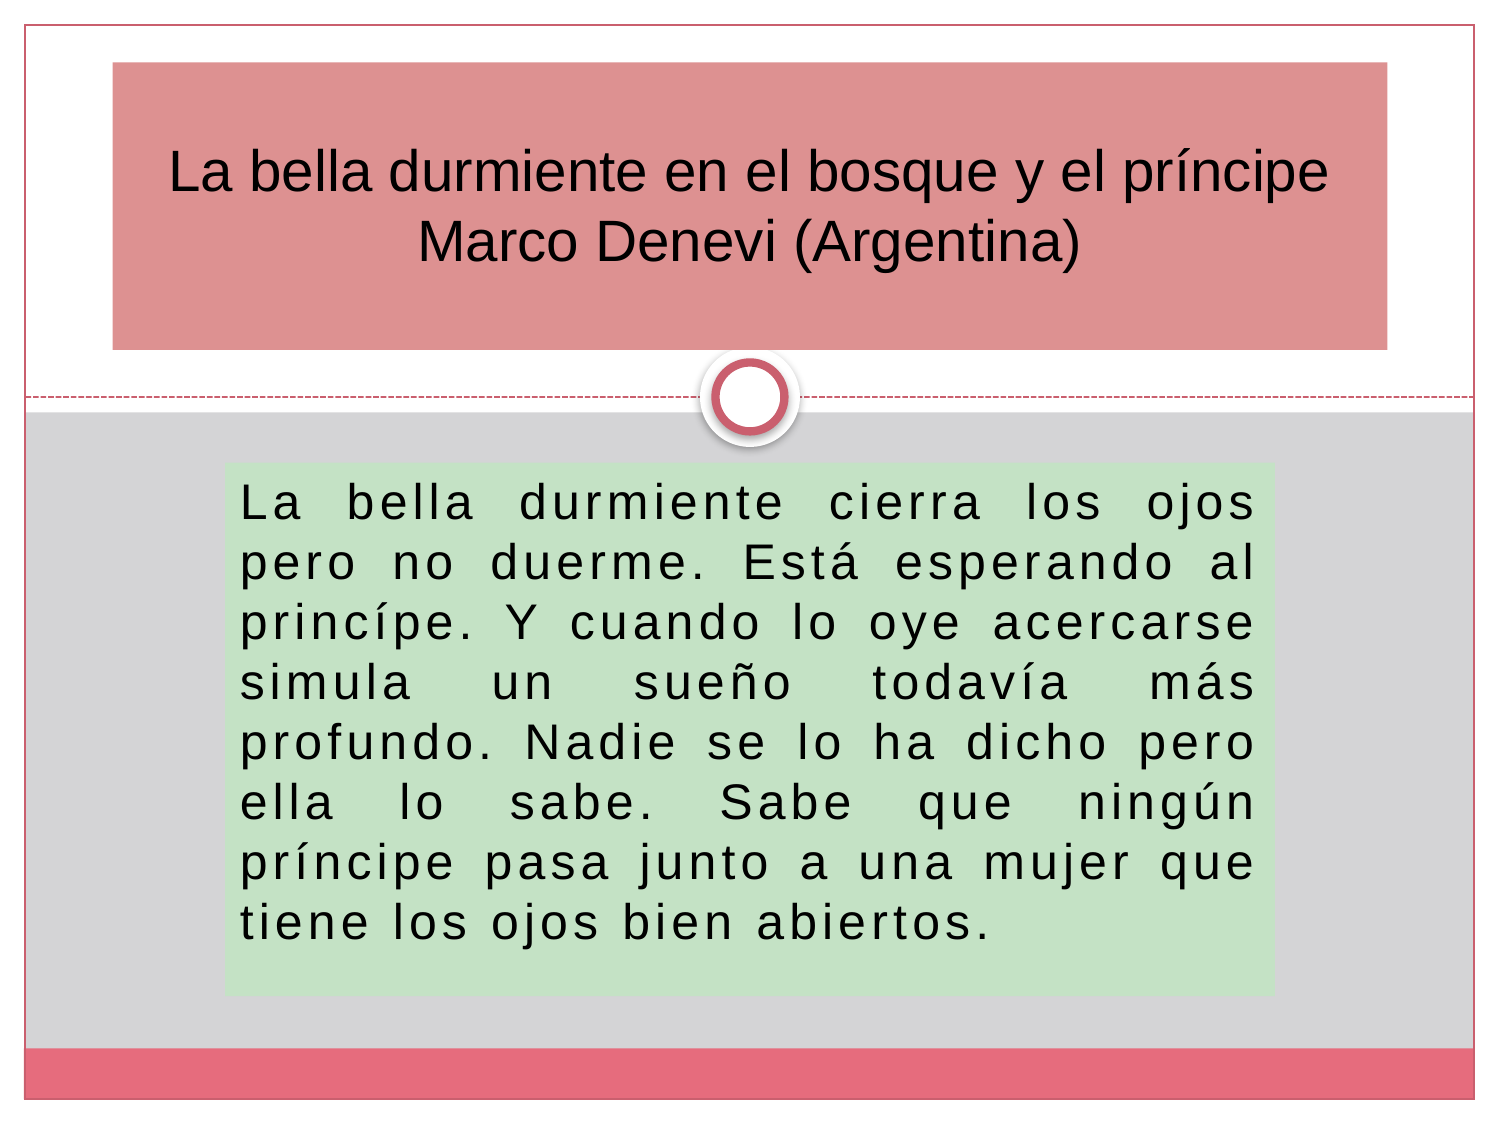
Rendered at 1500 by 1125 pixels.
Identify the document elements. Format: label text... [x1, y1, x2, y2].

subtitle La bella durmiente cierra los ojos pero no duerme. Está esperando al princípe. Y cuando lo oye acercarse simula un sueño todavía más profundo. Nadie se lo ha dicho pero ella lo sabe. Sabe que ningún príncipe pasa junto a una mujer que tiene los ojos bien abiertos. [225, 462, 1275, 997]
title La bella durmiente en el bosque y el príncipe Marco Denevi (Argentina) [112, 62, 1388, 350]
